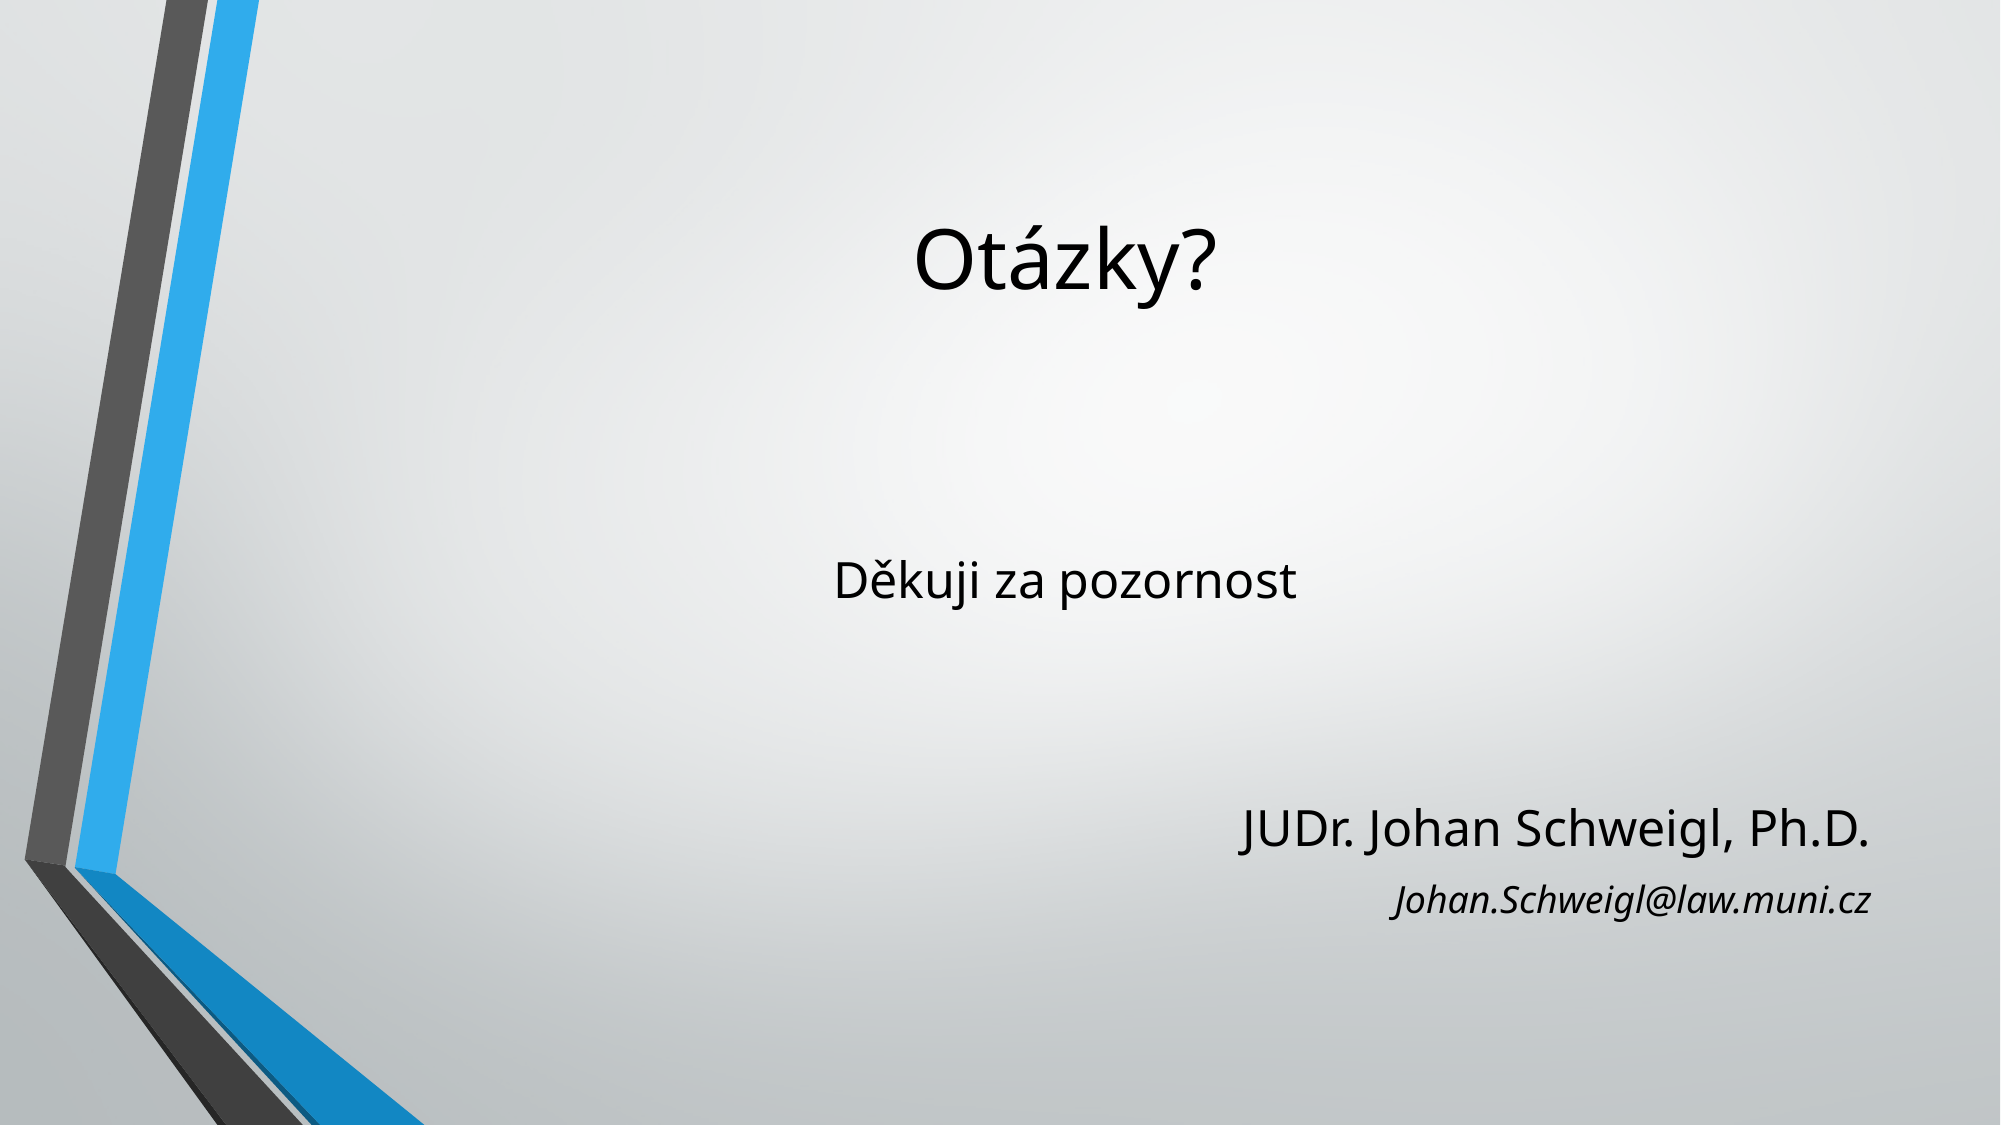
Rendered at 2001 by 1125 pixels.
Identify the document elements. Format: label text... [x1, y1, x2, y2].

list Děkuji za pozornost JUDr. Johan Schweigl, Ph.D. Johan.Schweigl@law.muni.cz [243, 437, 1887, 950]
title Otázky? [243, 112, 1887, 400]
